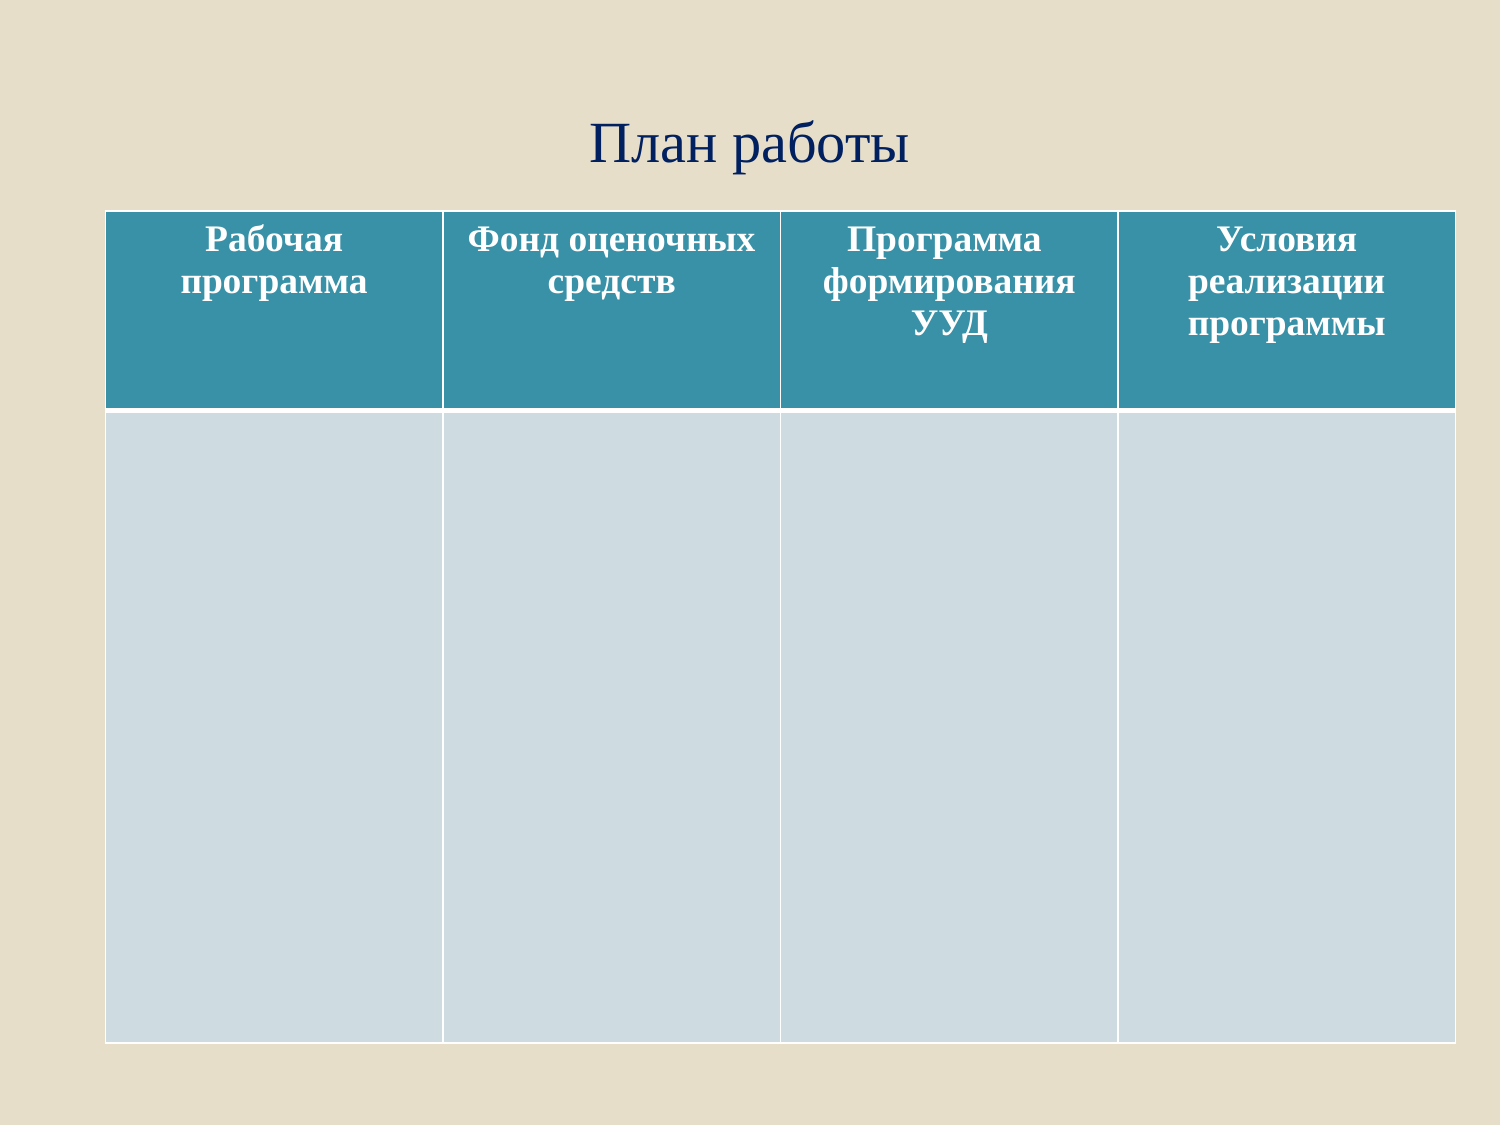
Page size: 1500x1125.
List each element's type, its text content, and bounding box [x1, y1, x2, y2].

title План работы [75, 45, 1425, 233]
table_cell [781, 413, 1117, 1042]
table_header Фонд оценочных средств [444, 212, 780, 408]
table_header Условия реализации программы [1119, 212, 1455, 408]
table_cell [444, 413, 780, 1042]
table_header Рабочая программа [106, 212, 442, 408]
table_cell [106, 413, 442, 1042]
table_header Программа формирования УУД [781, 212, 1117, 408]
table_cell [1119, 413, 1455, 1042]
